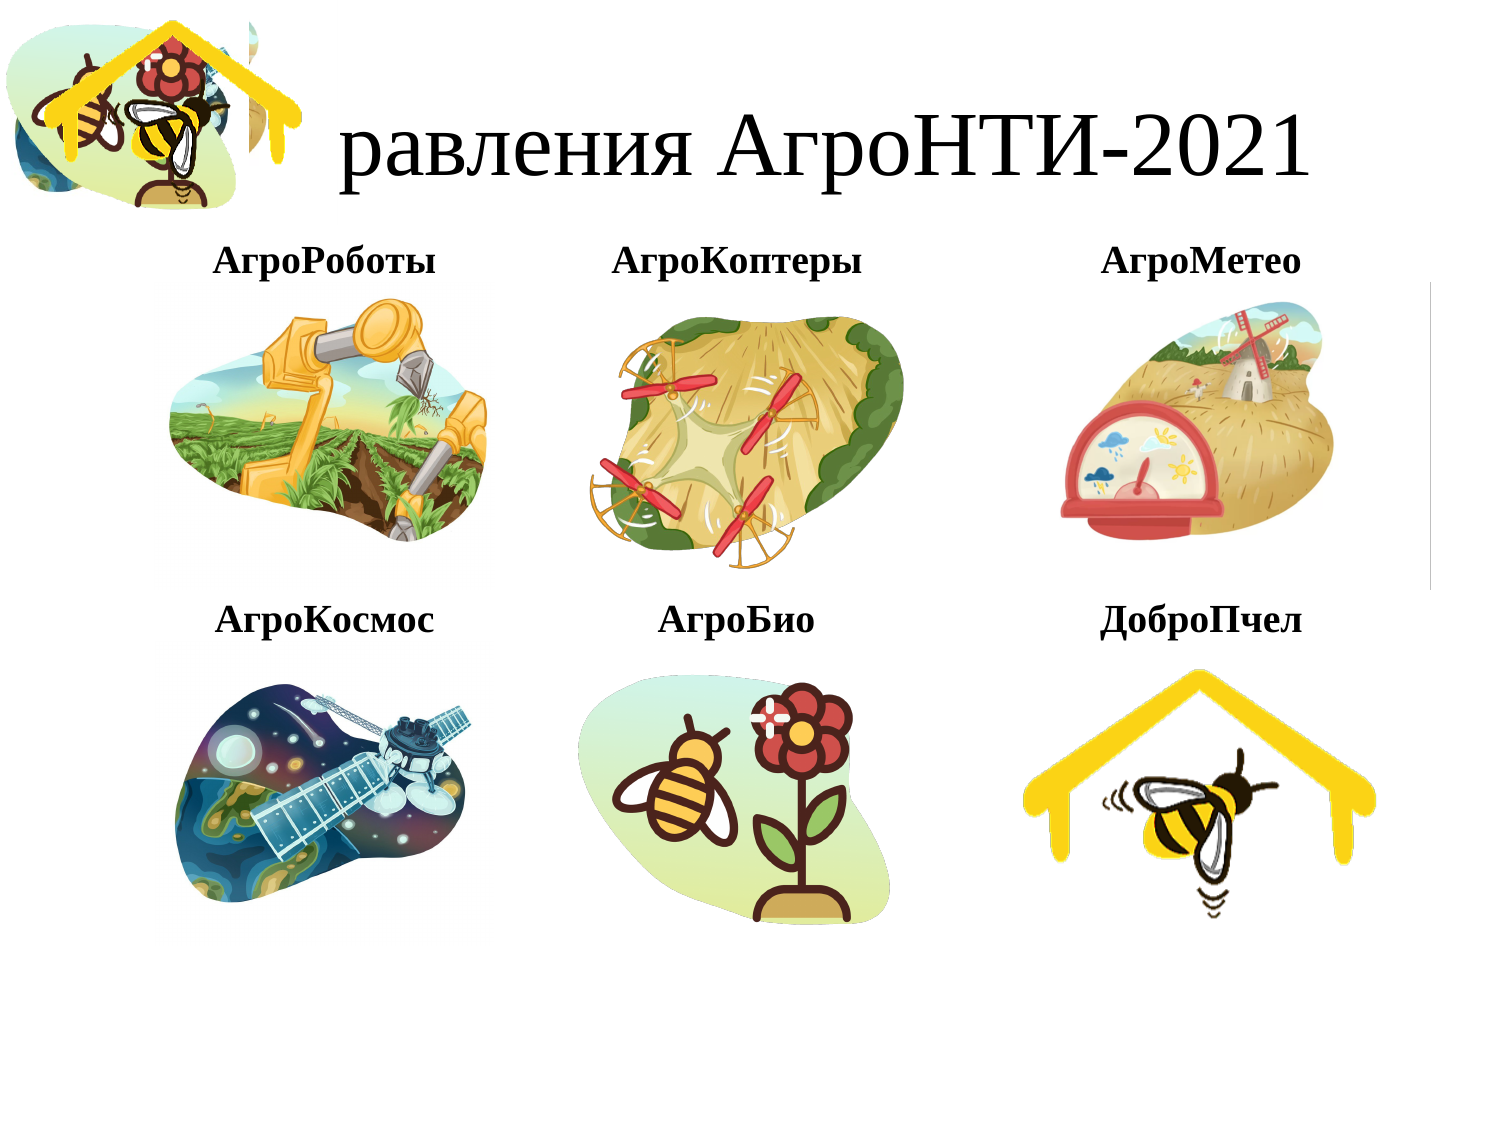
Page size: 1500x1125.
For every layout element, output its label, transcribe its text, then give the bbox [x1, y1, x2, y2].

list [124, 236, 1451, 1024]
picture [0, 0, 348, 237]
title Направления АгроНТИ-2021 [351, 45, 1425, 233]
